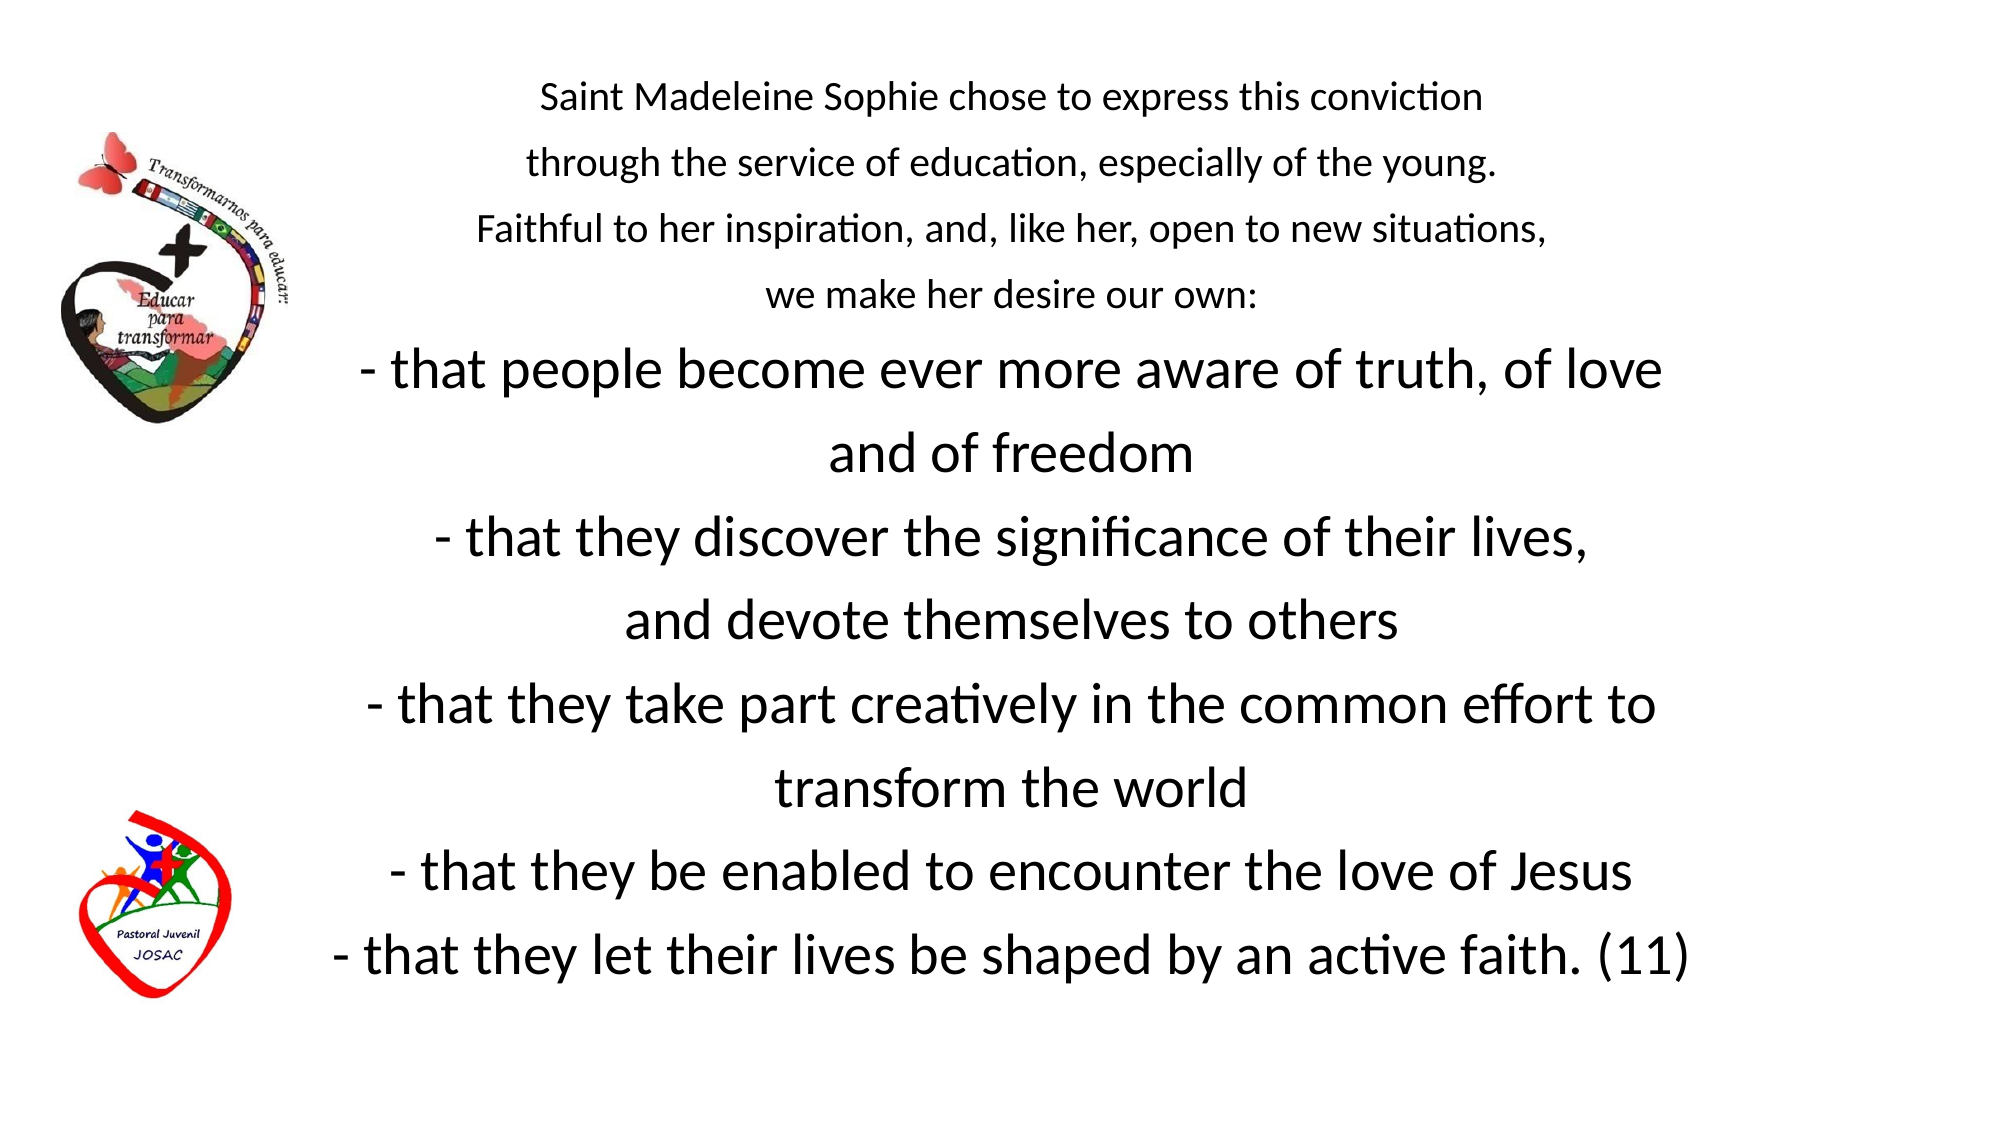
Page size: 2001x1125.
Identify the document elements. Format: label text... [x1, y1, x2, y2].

picture [61, 132, 288, 426]
list Saint Madeleine Sophie chose to express this conviction through the service of education, especially of the young. Faithful to her inspiration, and, like her, open to new situations, we make her desire our own: - that people become ever more aware of truth, of love and of freedom - that they discover the significance of their lives, and devote themselves to others - that they take part creatively in the common effort to transform the world - that they be enabled to encounter the love of Jesus - that they let their lives be shaped by an active faith. (11) [149, 67, 1875, 1076]
picture [0, 802, 311, 1009]
